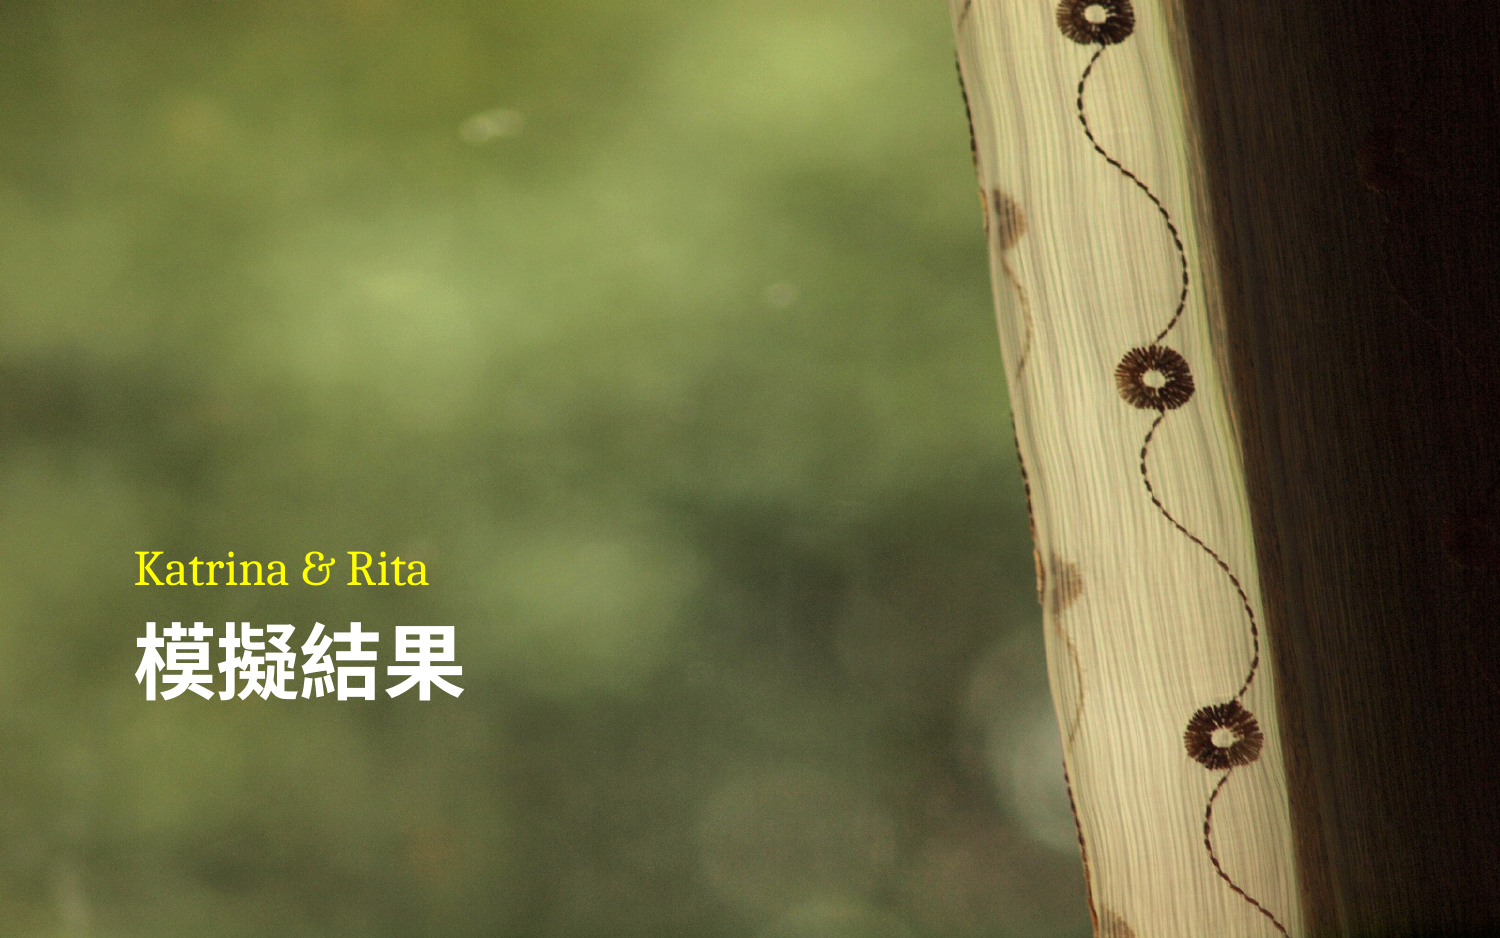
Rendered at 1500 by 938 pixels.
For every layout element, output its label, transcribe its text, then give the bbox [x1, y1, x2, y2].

picture [0, 0, 1500, 938]
title 模擬結果 [118, 603, 1394, 789]
list Katrina & Rita [118, 397, 1394, 603]
